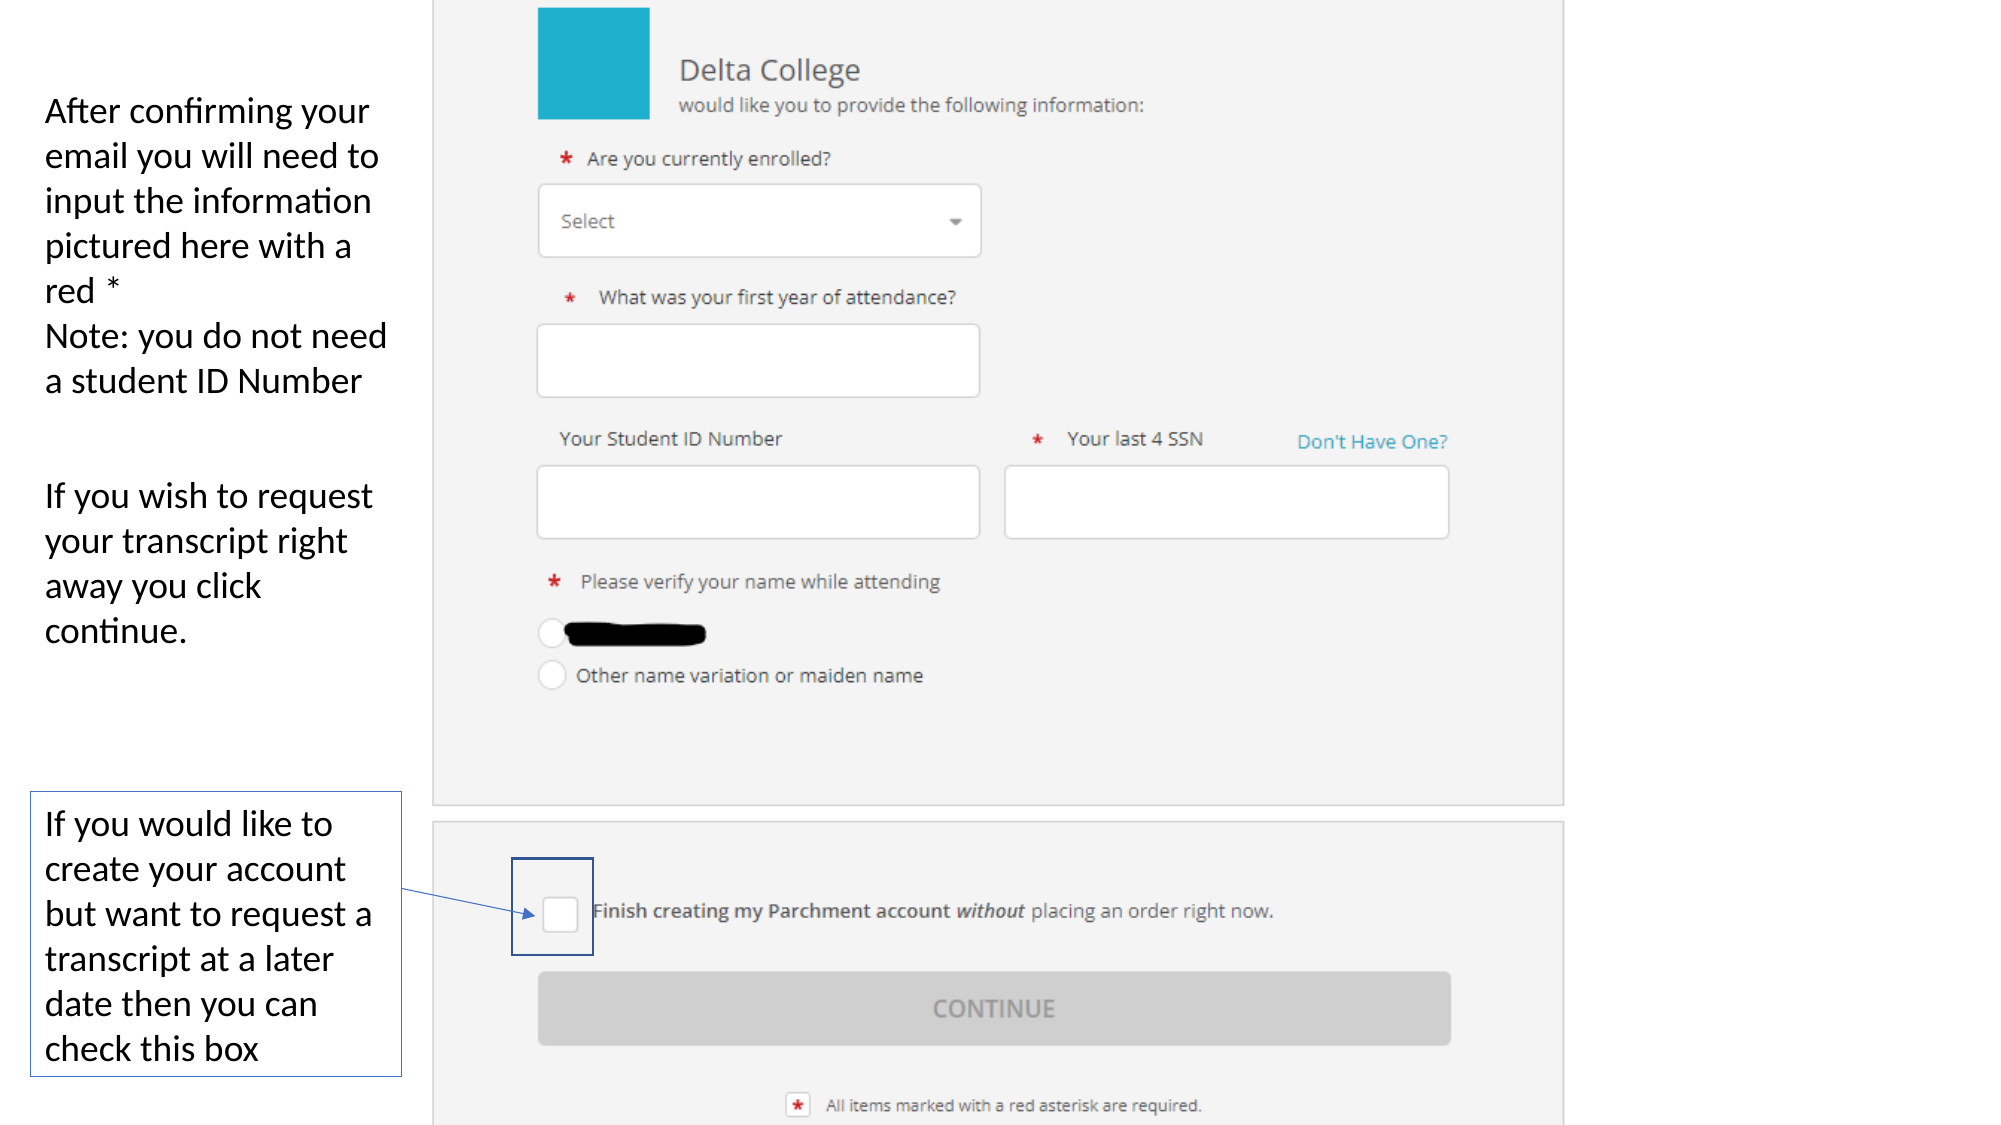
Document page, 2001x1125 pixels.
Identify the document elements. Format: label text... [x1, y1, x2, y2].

text_box If you would like to create your account but want to request a transcript at a later date then you can check this box [30, 791, 402, 1077]
text_box If you wish to request your transcript right away you click continue. [30, 463, 423, 659]
picture [431, 0, 1569, 1125]
text_box After confirming your email you will need to input the information pictured here with a red * Note: you do not need a student ID Number [30, 78, 423, 409]
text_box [401, 888, 536, 917]
